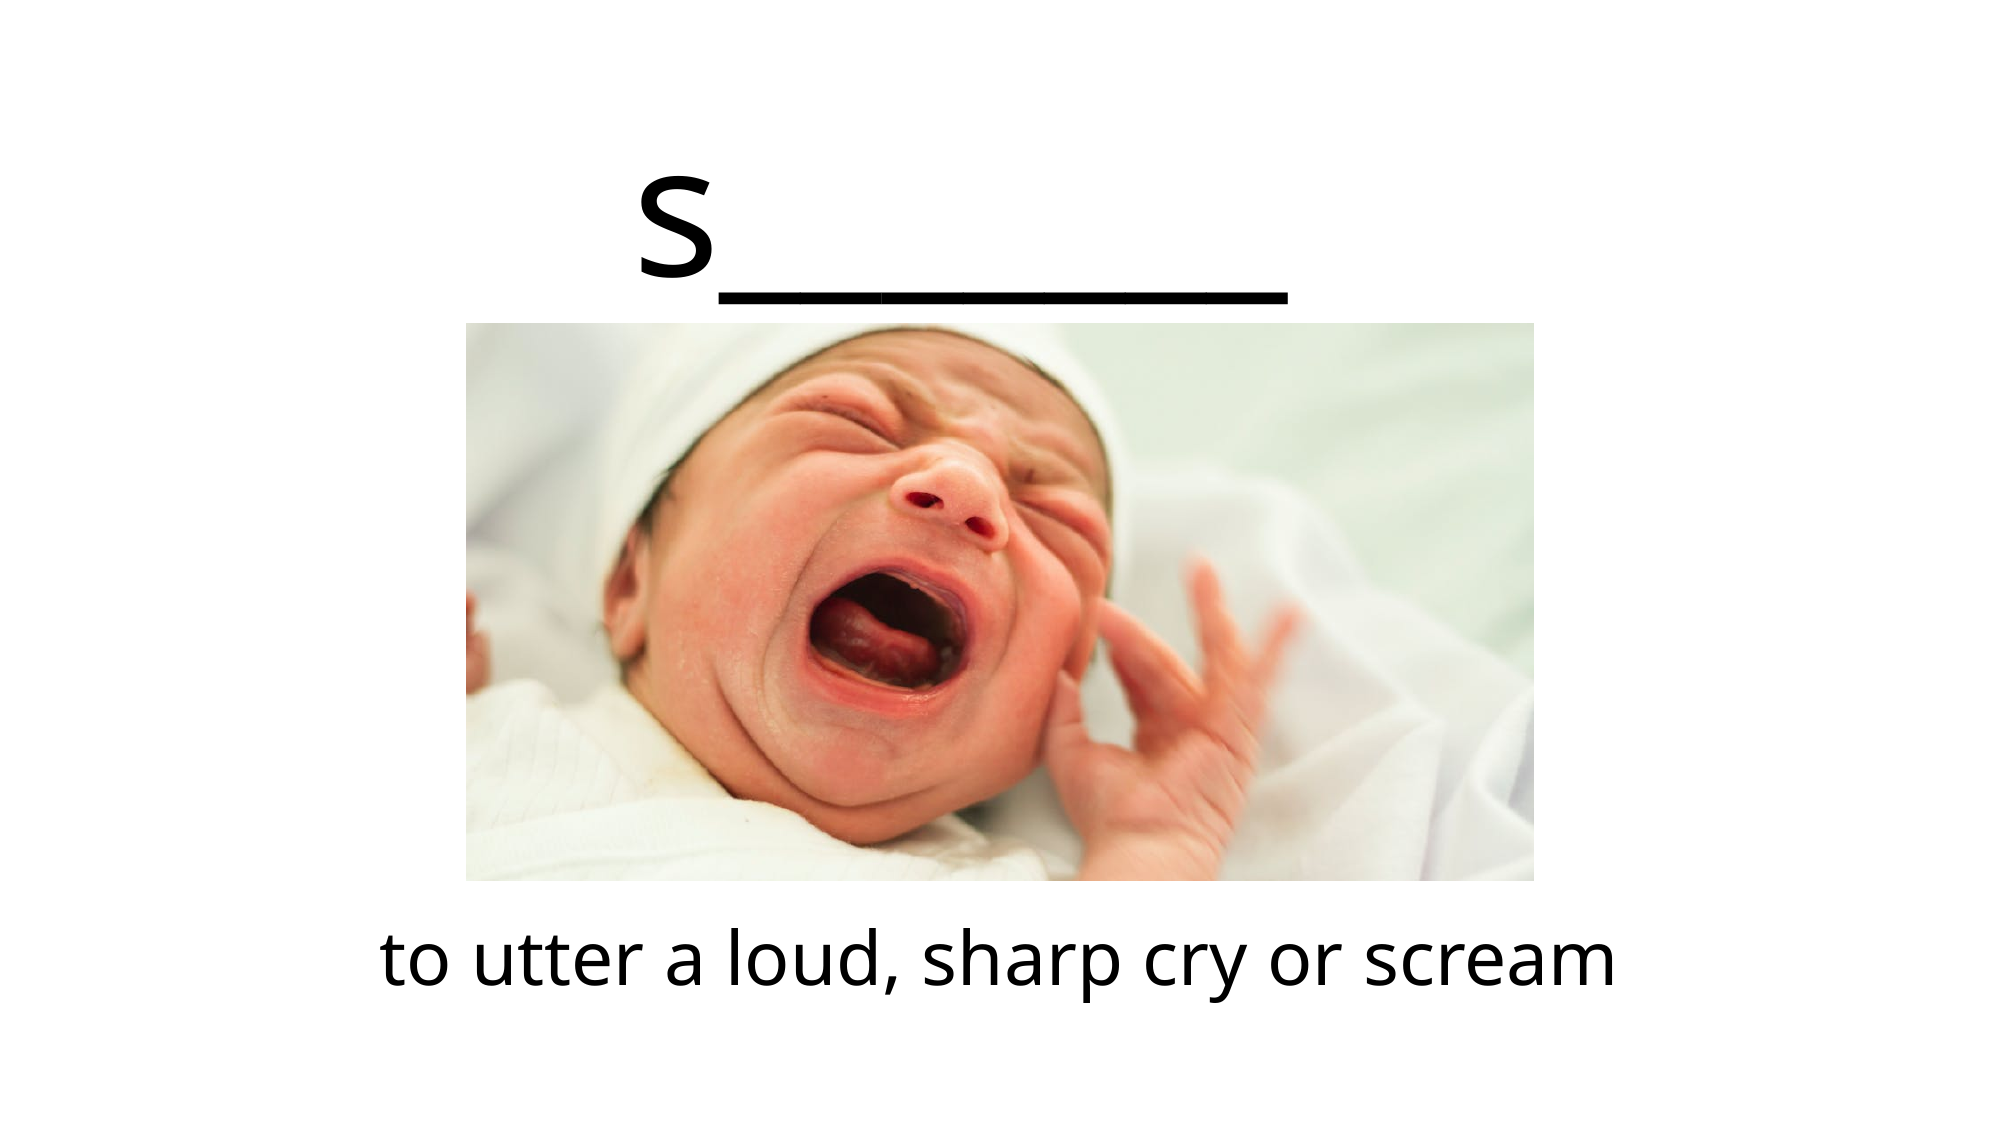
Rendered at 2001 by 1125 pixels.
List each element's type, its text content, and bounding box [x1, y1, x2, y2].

text_box to utter a loud, sharp cry or scream [249, 903, 1750, 1008]
title s_______ [210, 168, 1711, 324]
picture [466, 323, 1534, 881]
